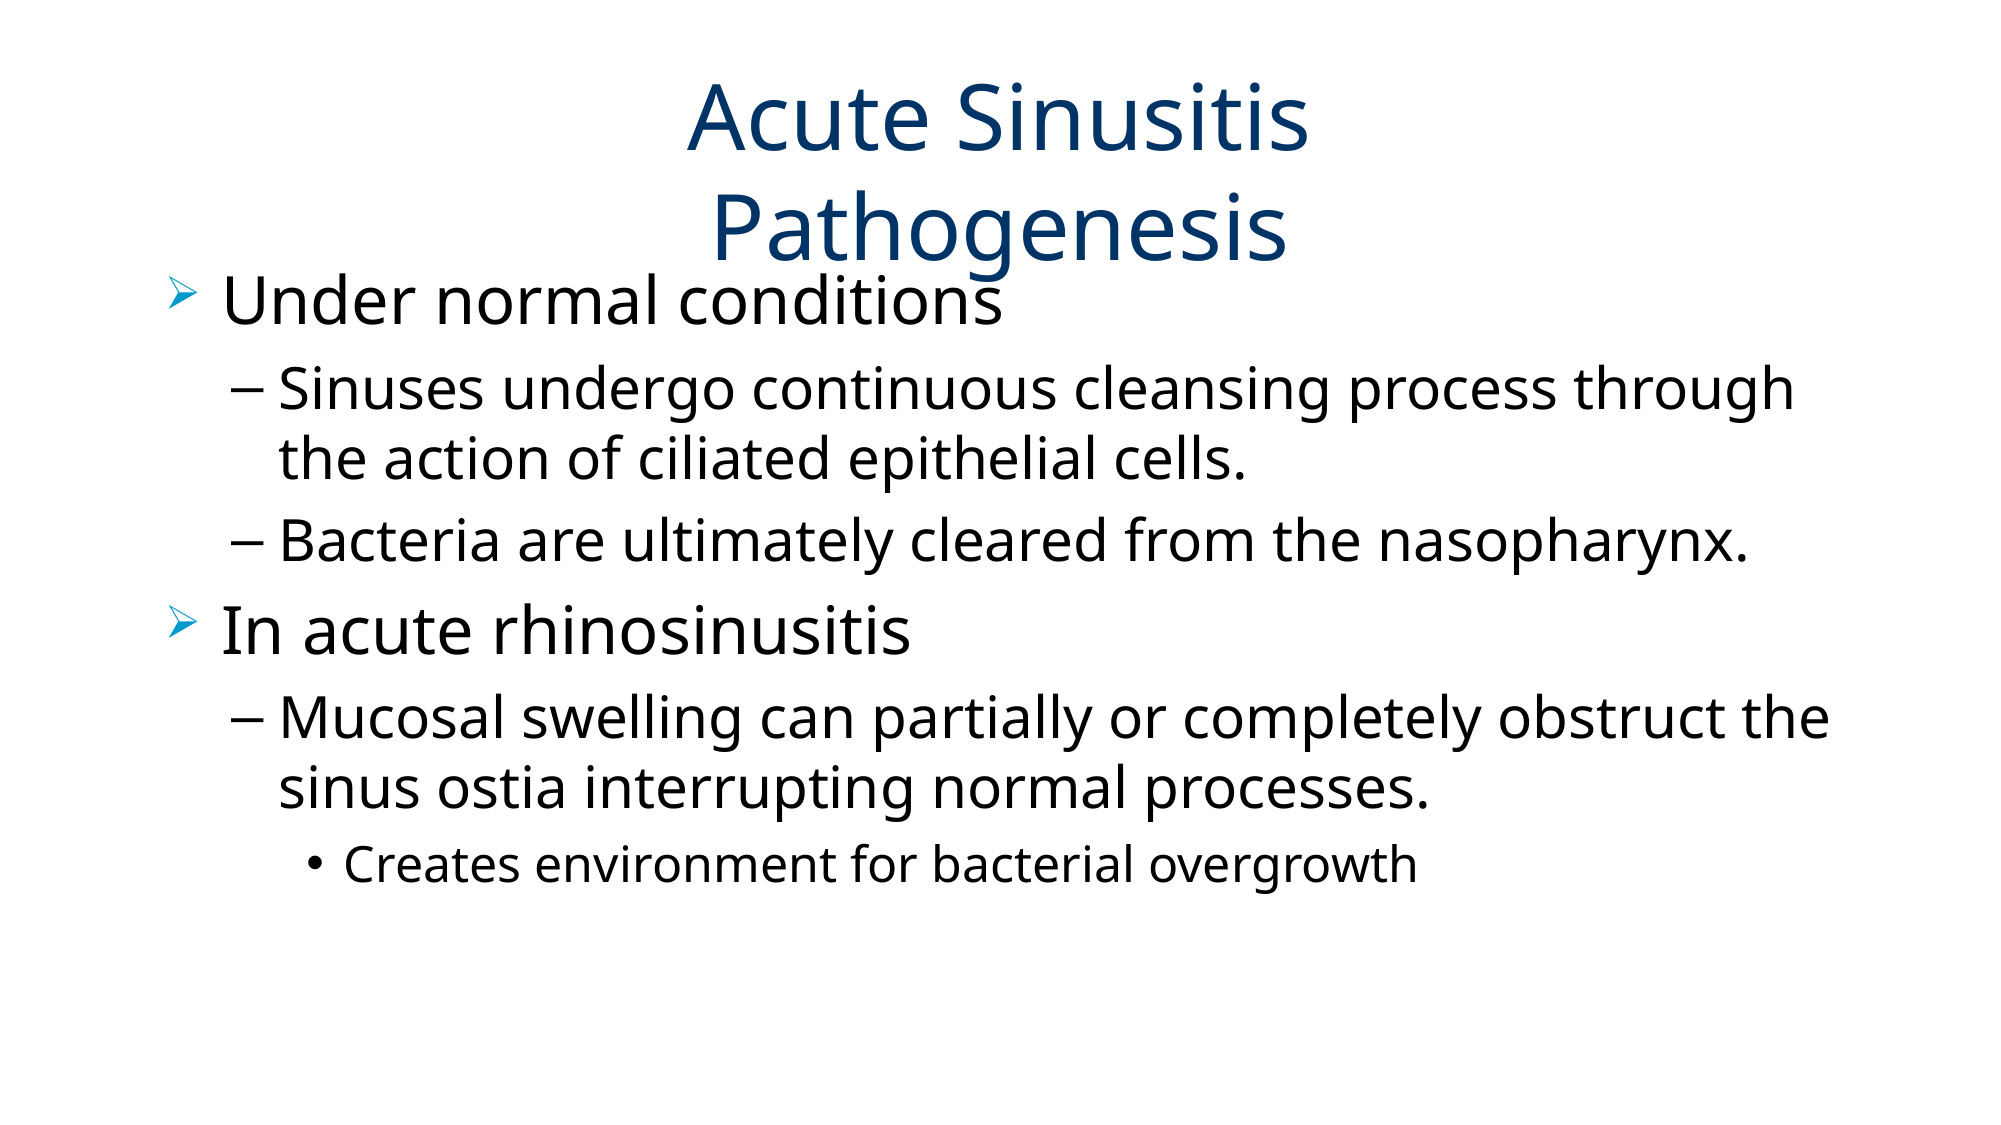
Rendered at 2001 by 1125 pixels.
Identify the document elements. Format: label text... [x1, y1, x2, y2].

list Under normal conditions Sinuses undergo continuous cleansing process through the action of ciliated epithelial cells. Bacteria are ultimately cleared from the nasopharynx. In acute rhinosinusitis Mucosal swelling can partially or completely obstruct the sinus ostia interrupting normal processes. Creates environment for bacterial overgrowth [150, 249, 1850, 1050]
title Acute Sinusitis Pathogenesis [150, 12, 1850, 249]
